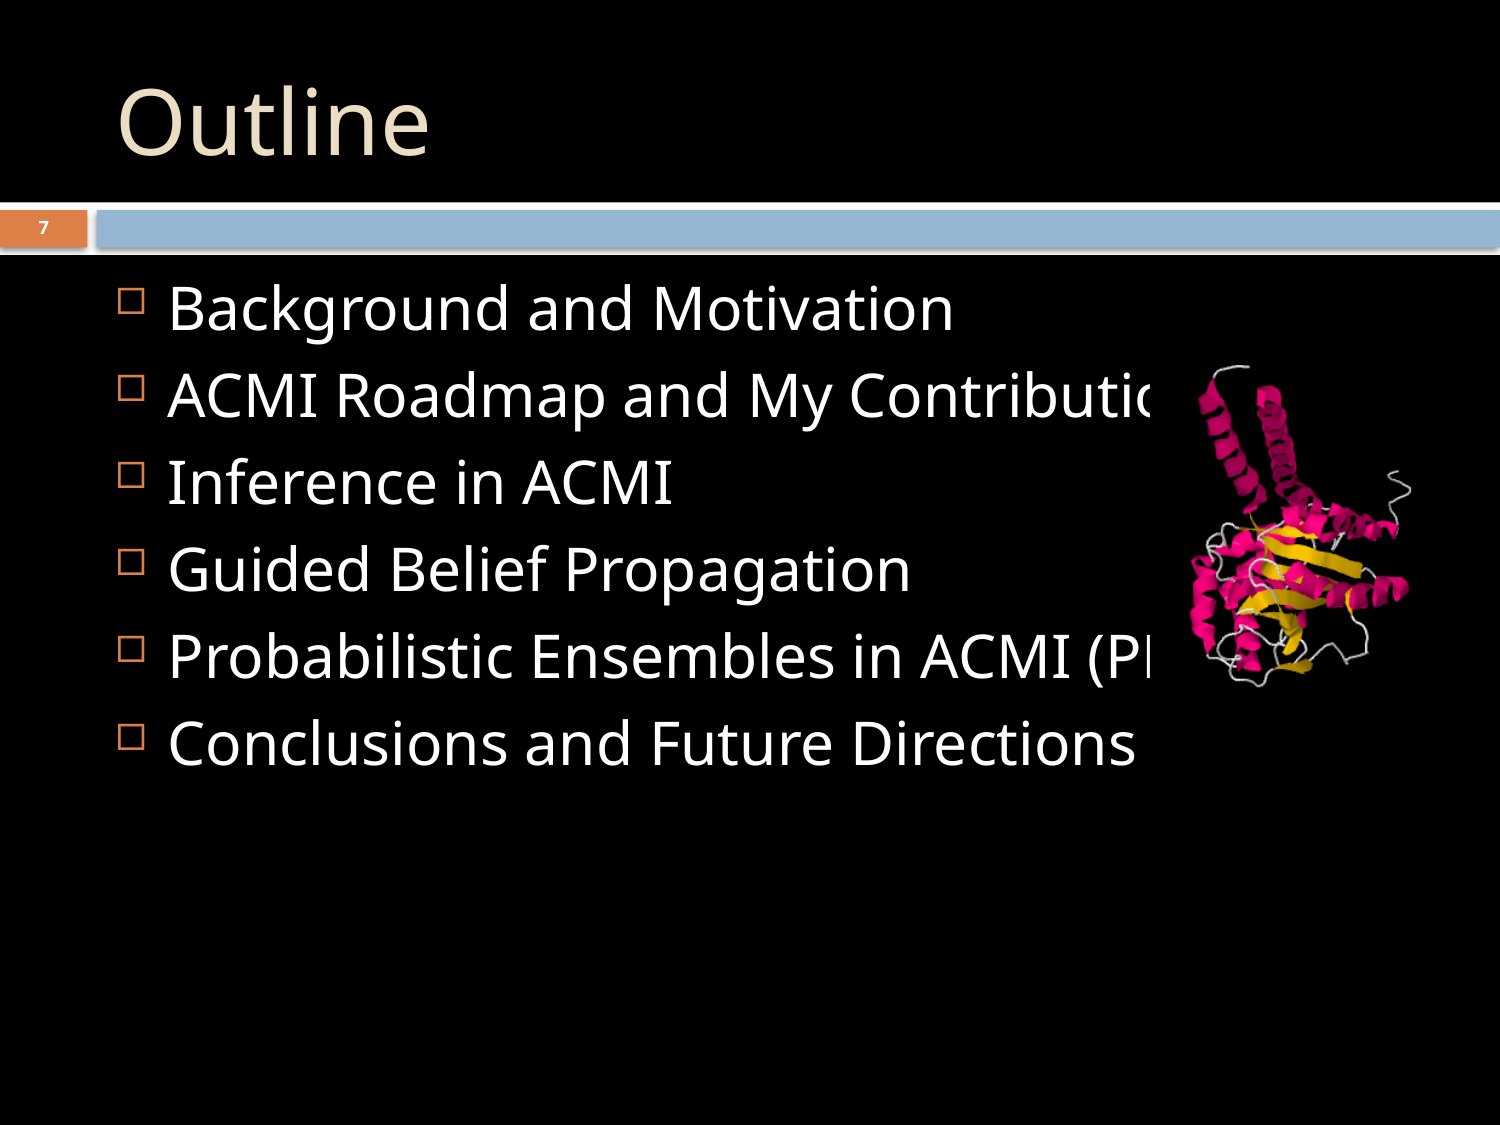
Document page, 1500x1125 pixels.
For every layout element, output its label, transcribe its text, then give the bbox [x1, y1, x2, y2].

title Outline [100, 37, 1438, 200]
list Background and Motivation ACMI Roadmap and My Contributions Inference in ACMI Guided Belief Propagation Probabilistic Ensembles in ACMI (PEA) Conclusions and Future Directions [100, 262, 1438, 1000]
picture [1149, 337, 1451, 745]
slide_number 7 [0, 208, 88, 249]
